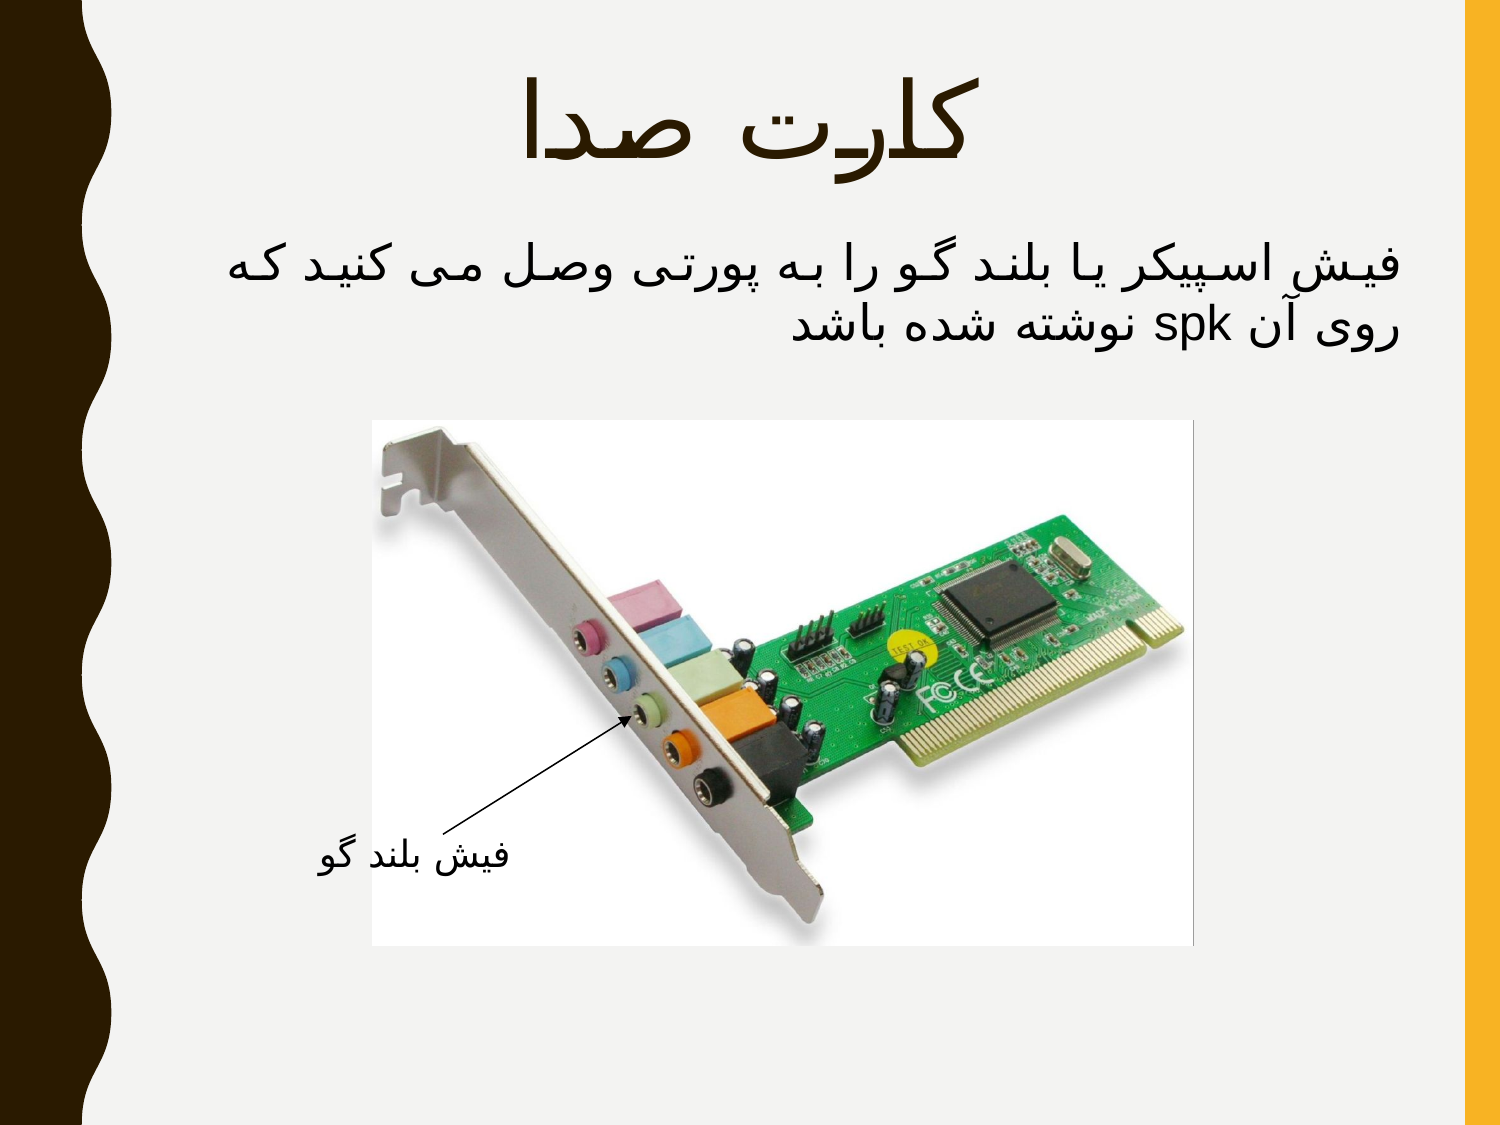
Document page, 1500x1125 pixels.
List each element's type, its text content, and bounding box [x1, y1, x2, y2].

text_box فیش بلند گو [159, 822, 372, 883]
text_box فیش اسپیکر یا بلند گو را به پورتی وصل می کنید که روی آن spk نوشته شده باشد [212, 222, 1417, 358]
title کارت صدا [75, 45, 1425, 233]
picture [372, 420, 1194, 946]
